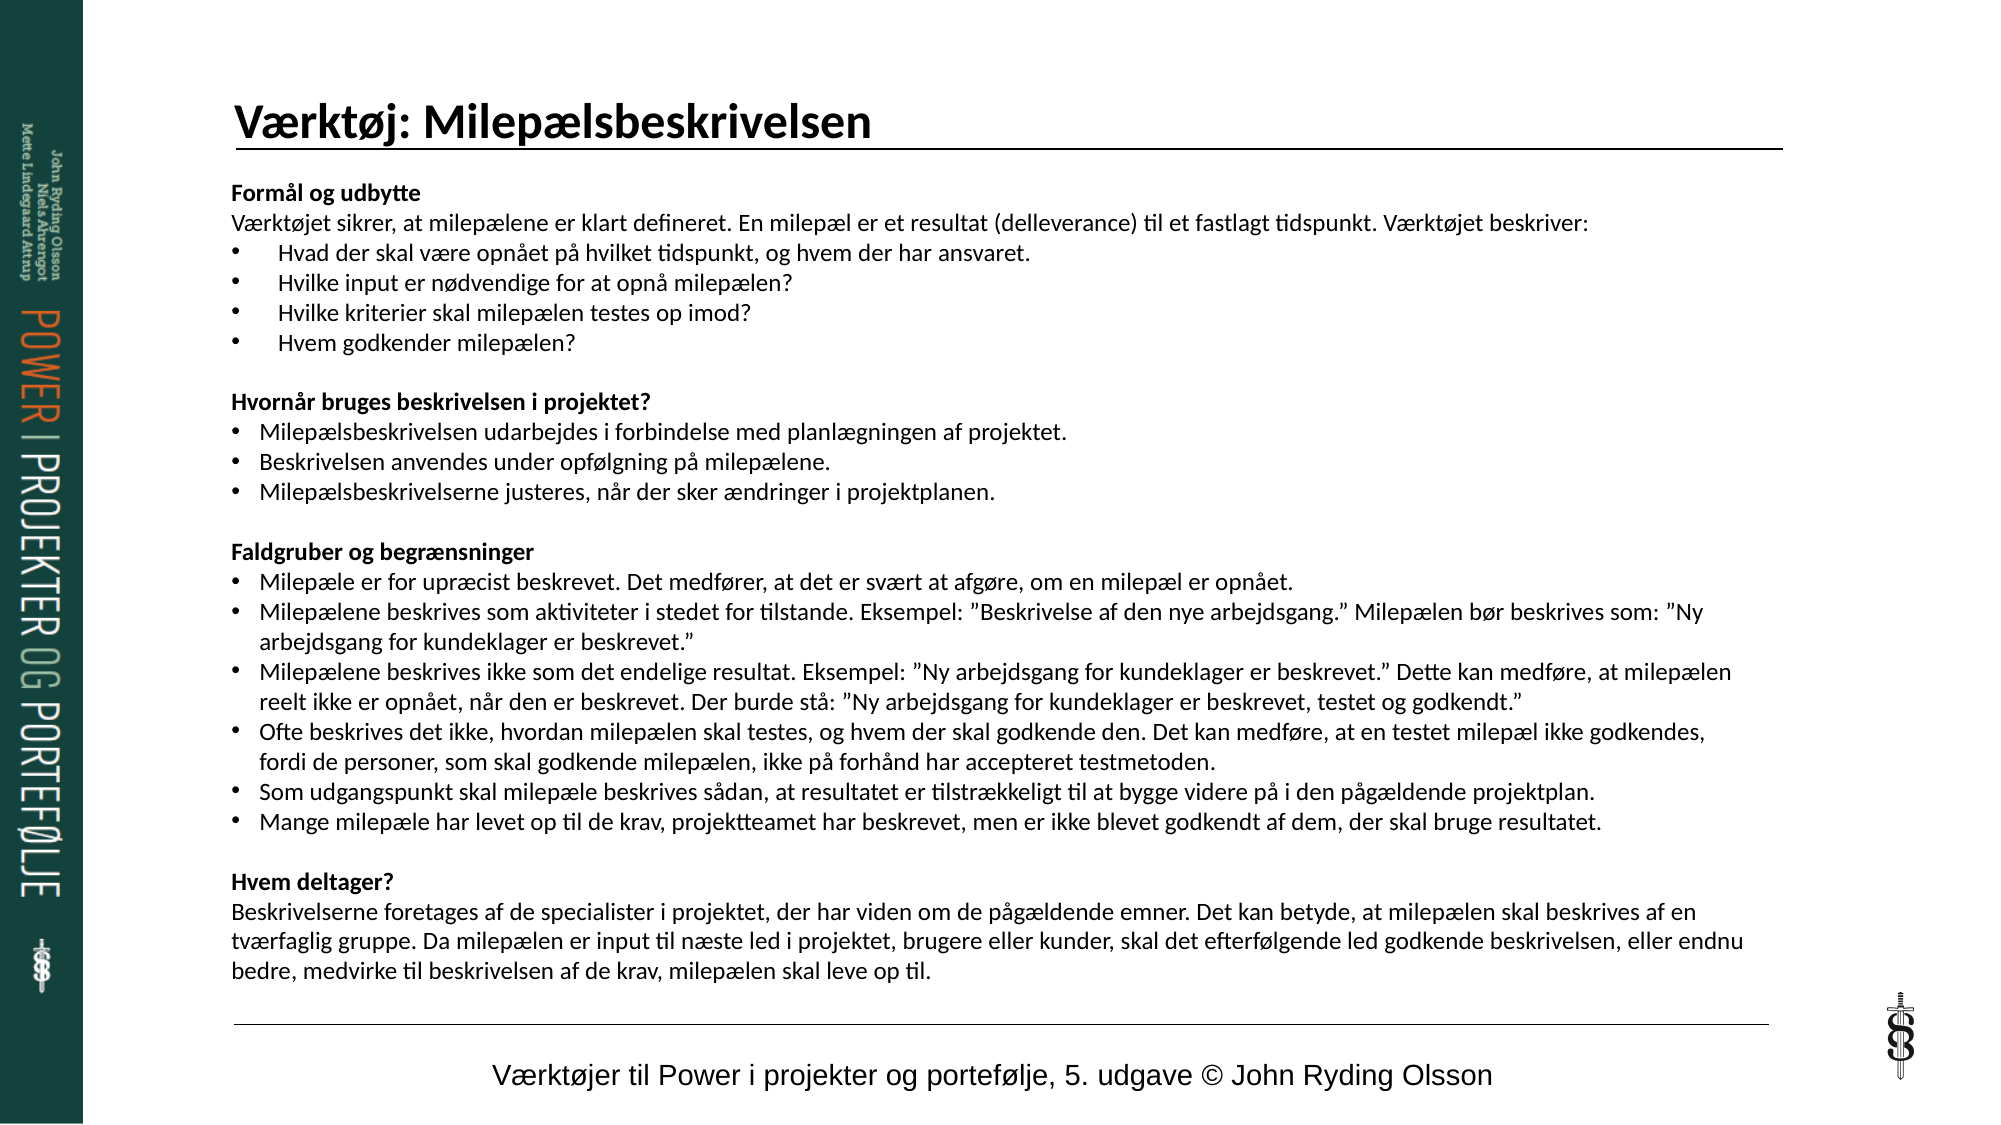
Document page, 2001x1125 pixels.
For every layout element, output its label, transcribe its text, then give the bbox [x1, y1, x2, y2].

text_box Værktøjer til Power i projekter og portefølje, 5. udgave © John Ryding Olsson [436, 1048, 1551, 1106]
text_box Værktøj: Milepælsbeskrivelsen [219, 76, 1769, 156]
picture [0, 0, 83, 1125]
text_box Formål og udbytte Værktøjet sikrer, at milepælene er klart defineret. En milepæl er et resultat (delleverance) til et fastlagt tidspunkt. Værktøjet beskriver: Hvad der skal være opnået på hvilket tidspunkt, og hvem der har ansvaret. Hvilke input er nødvendige for at opnå milepælen? Hvilke kriterier skal milepælen testes op imod? Hvem godkender milepælen? Hvornår bruges beskrivelsen i projektet? Milepælsbeskrivelsen udarbejdes i forbindelse med planlægningen af projektet. Beskrivelsen anvendes under opfølgning på milepælene. Milepælsbeskrivelserne justeres, når der sker ændringer i projektplanen. Faldgruber og begrænsninger Milepæle er for upræcist beskrevet. Det medfører, at det er svært at afgøre, om en milepæl er opnået. Milepælene beskrives som aktiviteter i stedet for tilstande. Eksempel: ”Beskrivelse af den nye arbejdsgang.” Milepælen bør beskrives som: ”Ny arbejdsgang for kundeklager er beskrevet.” Milepælene beskrives ikke som det endelige resultat. Eksempel: ”Ny arbejdsgang for kundeklager er beskrevet.” Dette kan medføre, at milepælen reelt ikke er opnået, når den er beskrevet. Der burde stå: ”Ny arbejdsgang for kundeklager er beskrevet, testet og godkendt.” Ofte beskrives det ikke, hvordan milepælen skal testes, og hvem der skal godkende den. Det kan medføre, at en testet milepæl ikke godkendes, fordi de personer, som skal godkende milepælen, ikke på forhånd har accepteret testmetoden. Som udgangspunkt skal milepæle beskrives sådan, at resultatet er tilstrækkeligt til at bygge videre på i den pågældende projektplan. Mange milepæle har levet op til de krav, projektteamet har beskrevet, men er ikke blevet godkendt af dem, der skal bruge resultatet. Hvem deltager? Beskrivelserne foretages af de specialister i projektet, der har viden om de pågældende emner. Det kan betyde, at milepælen skal beskrives af en tværfaglig gruppe. Da milepælen er input til næste led i projektet, brugere eller kunder, skal det efterfølgende led godkende beskrivelsen, eller endnu bedre, medvirke til beskrivelsen af de krav, milepælen skal leve op til. [216, 168, 1766, 1023]
picture [1887, 992, 1914, 1080]
